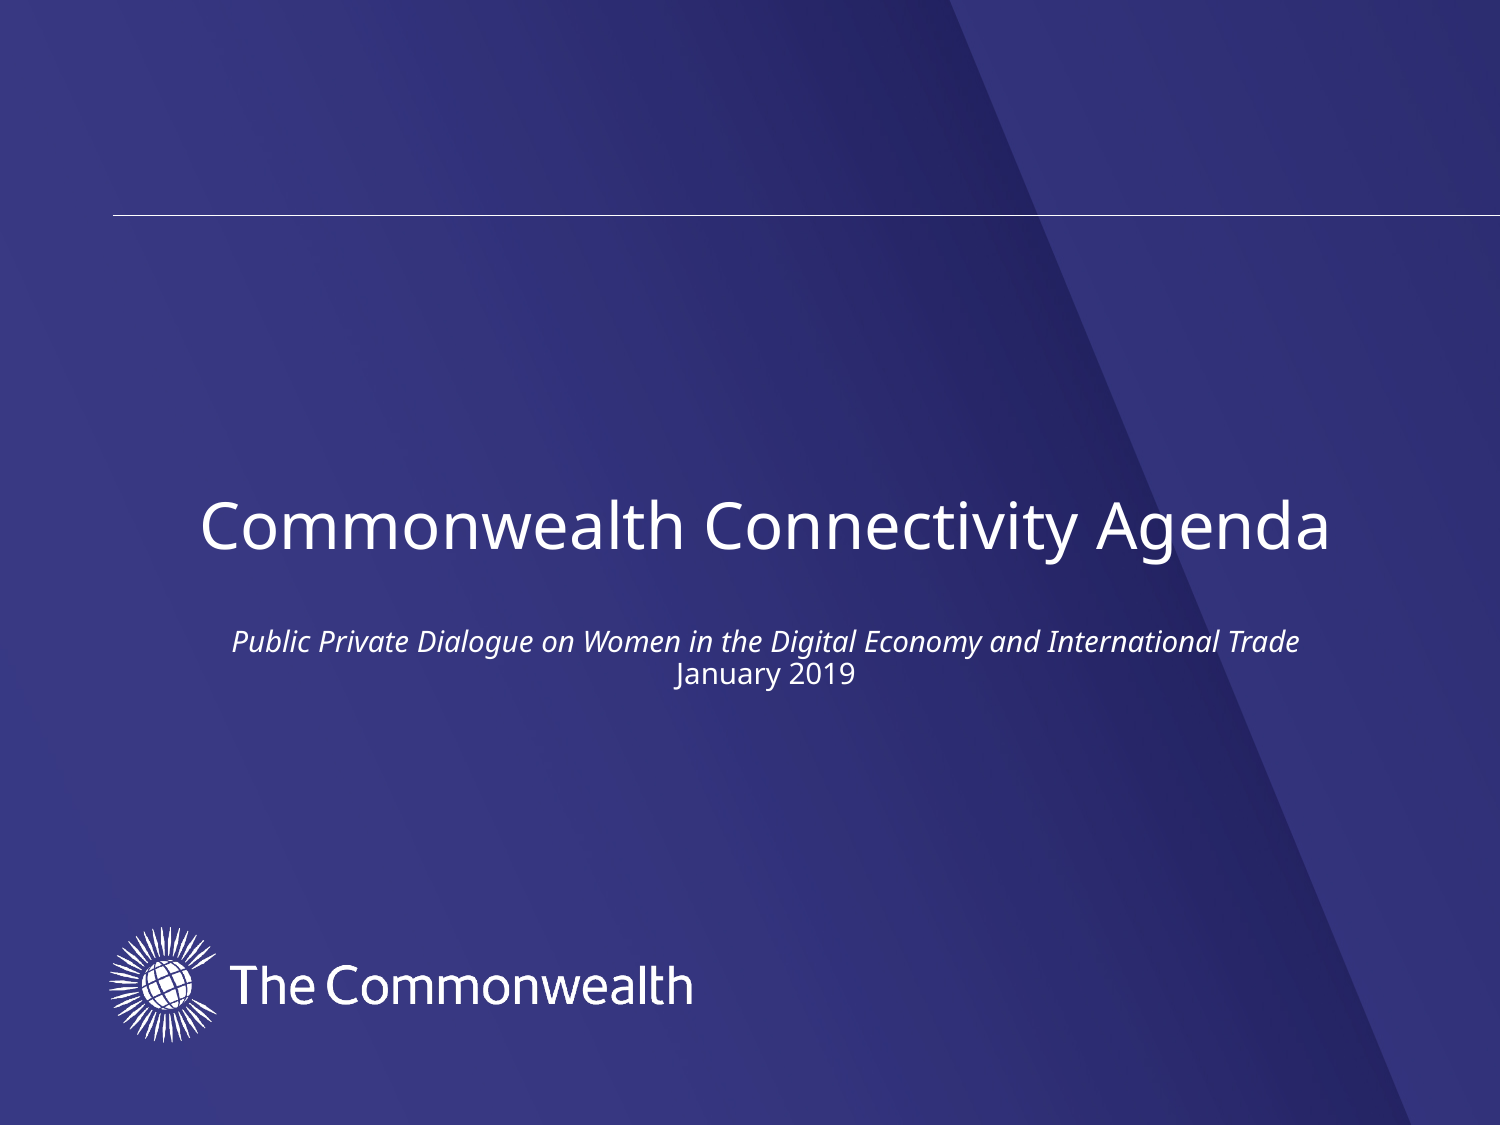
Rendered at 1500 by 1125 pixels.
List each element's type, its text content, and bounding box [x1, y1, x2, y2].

picture [0, 0, 1500, 1125]
title Commonwealth Connectivity Agenda Public Private Dialogue on Women in the Digital Economy and International Trade January 2019 [47, 484, 1500, 791]
